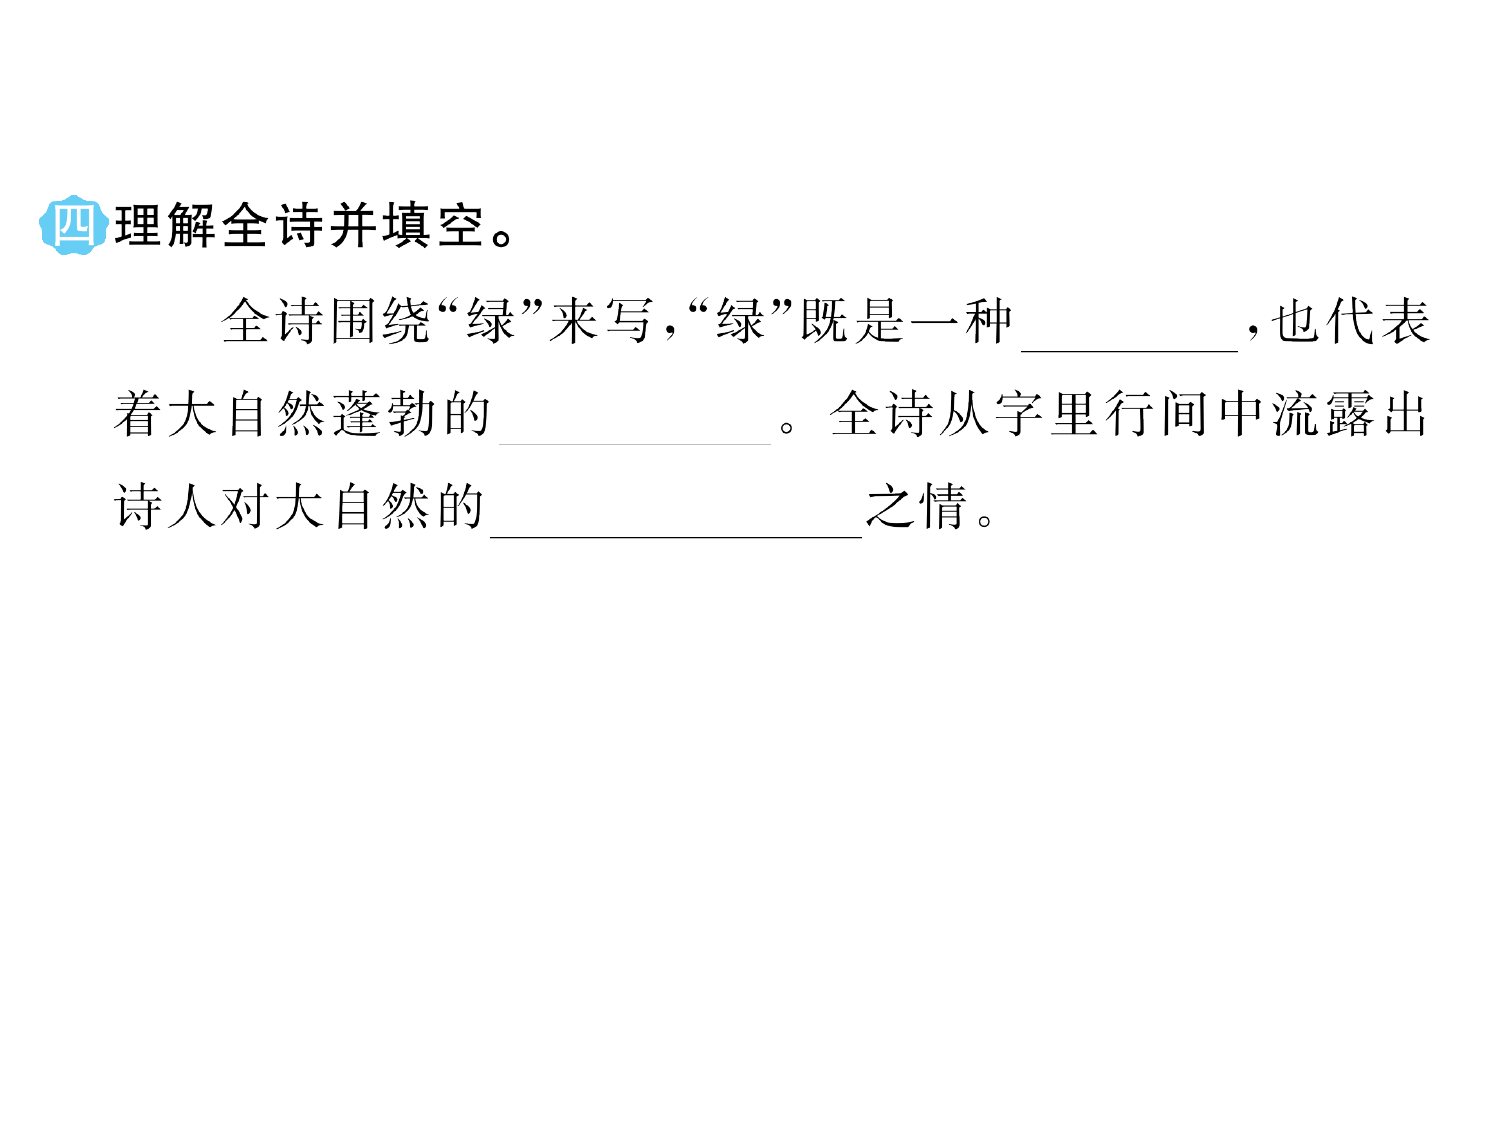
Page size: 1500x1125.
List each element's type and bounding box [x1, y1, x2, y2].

picture [35, 177, 1453, 568]
